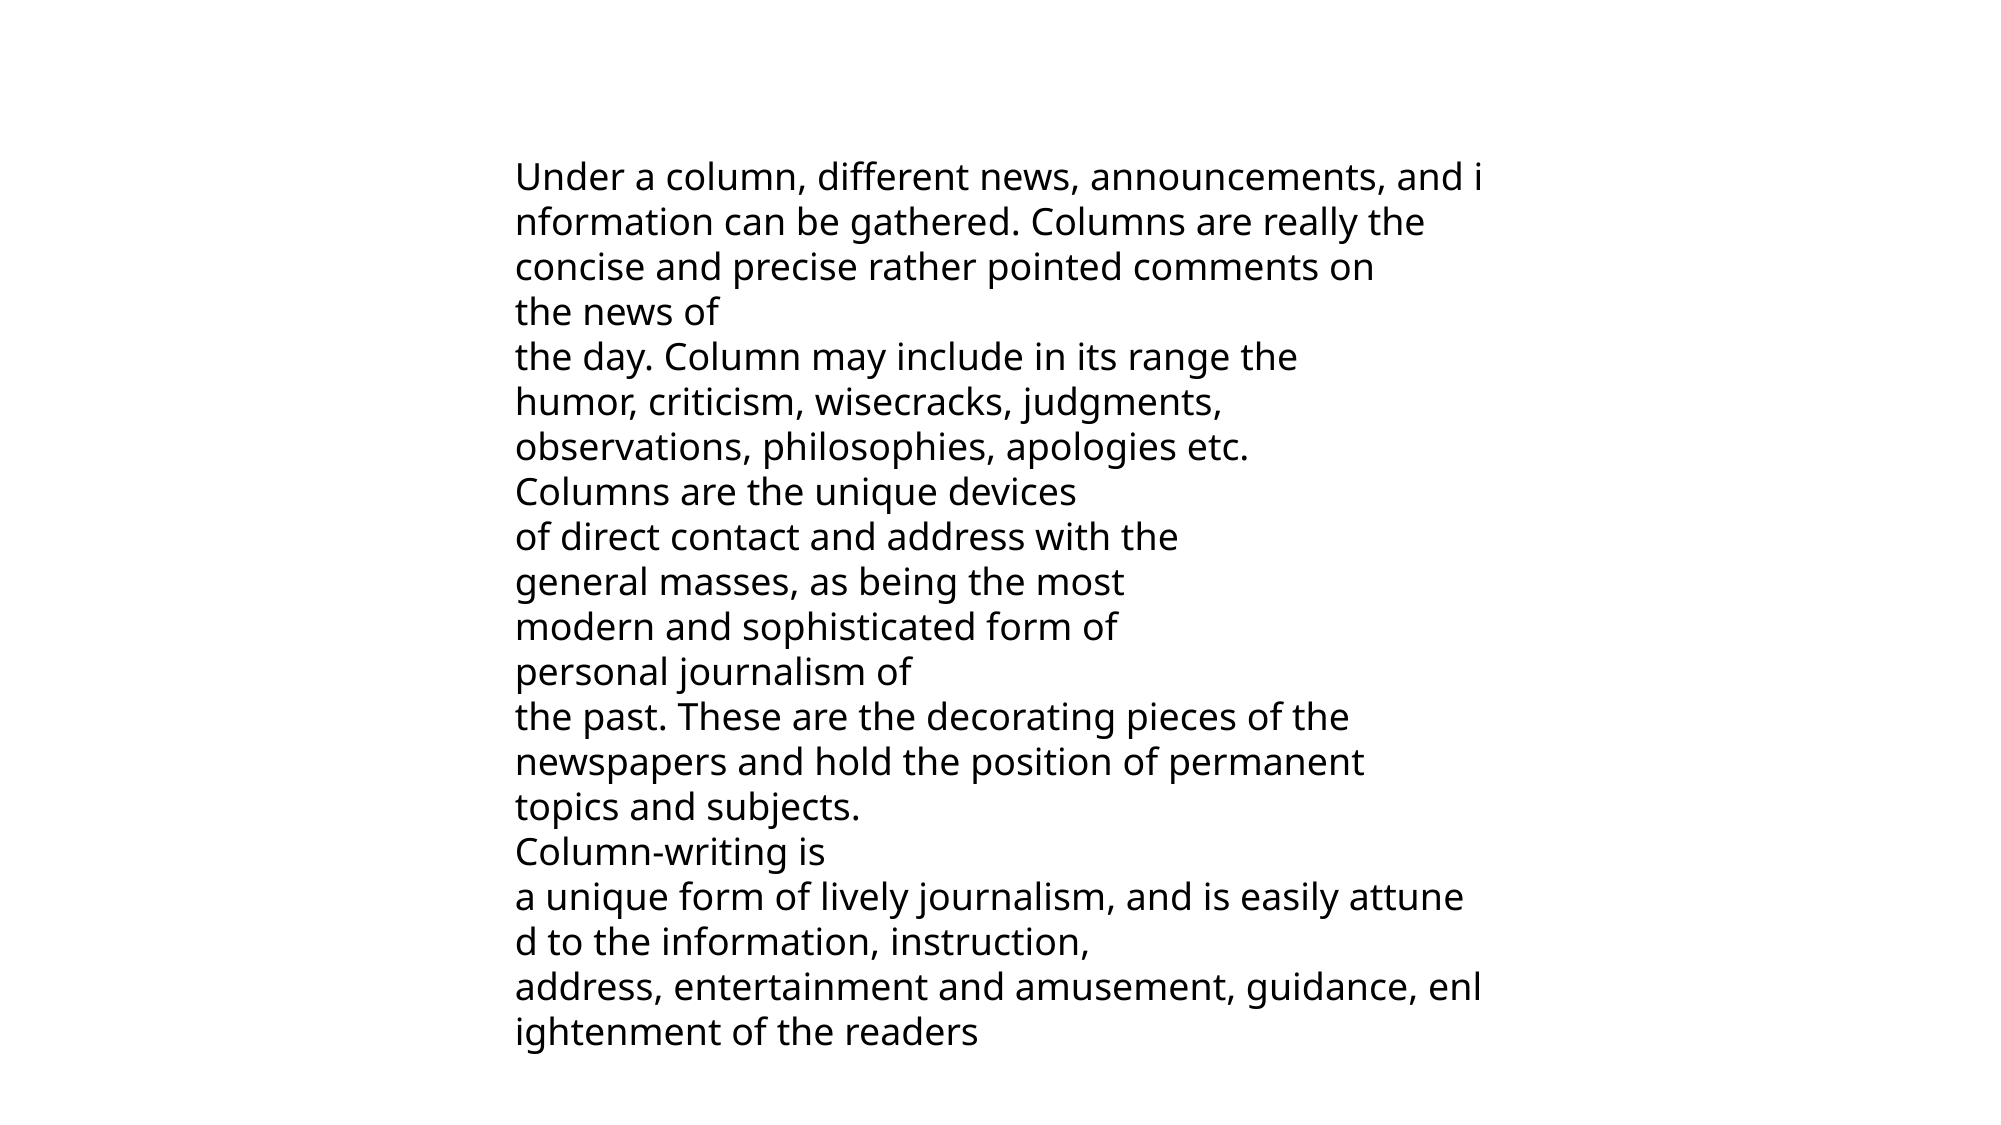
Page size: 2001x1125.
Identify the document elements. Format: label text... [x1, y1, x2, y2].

text_box Under a column, different news, announcements, and information can be gathered. Columns are really the concise and precise rather pointed comments on the news of the day. Column may include in its range the humor, criticism, wisecracks, judgments, observations, philosophies, apologies etc. Columns are the unique devices of direct contact and address with the general masses, as being the most modern and sophisticated form of personal journalism of the past. These are the decorating pieces of the newspapers and hold the position of permanent topics and subjects. Column-writing is a unique form of lively journalism, and is easily attuned to the information, instruction, address, entertainment and amusement, guidance, enlightenment of the readers [500, 145, 1500, 1061]
